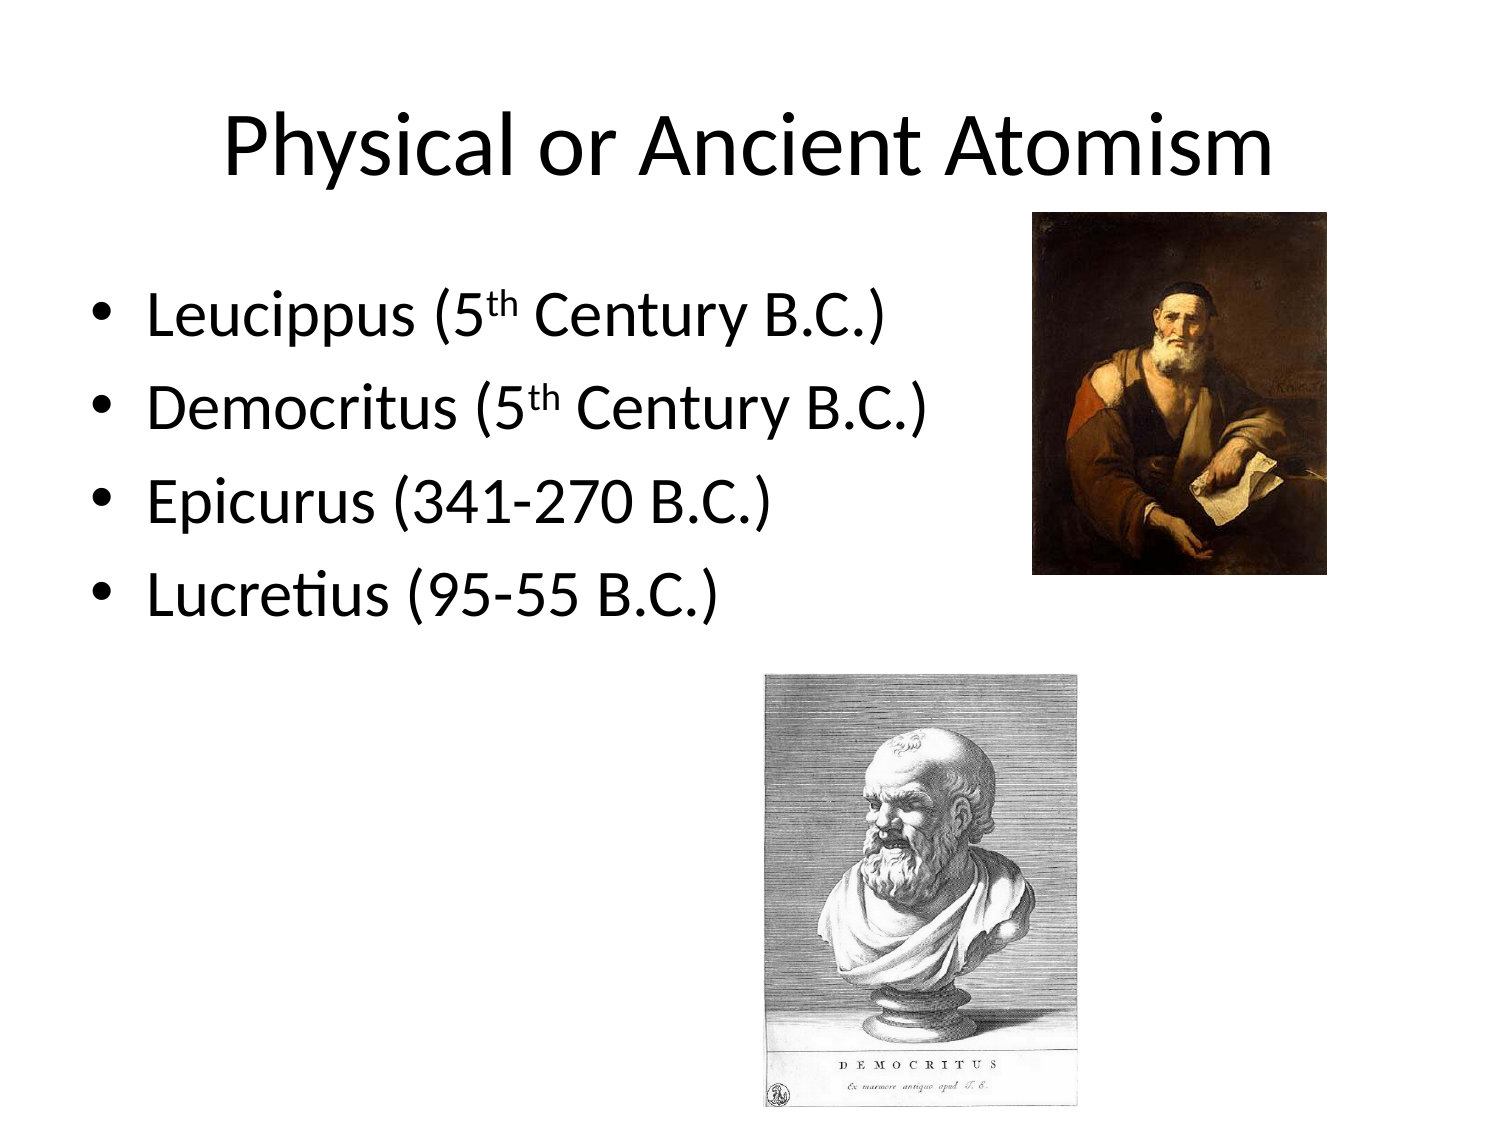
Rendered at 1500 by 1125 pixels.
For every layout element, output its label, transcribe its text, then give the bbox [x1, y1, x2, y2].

title Physical or Ancient Atomism [75, 45, 1425, 233]
picture [1032, 212, 1327, 575]
picture [763, 673, 1078, 1107]
list Leucippus (5th Century B.C.) Democritus (5th Century B.C.) Epicurus (341-270 B.C.) Lucretius (95-55 B.C.) [75, 262, 1425, 1005]
